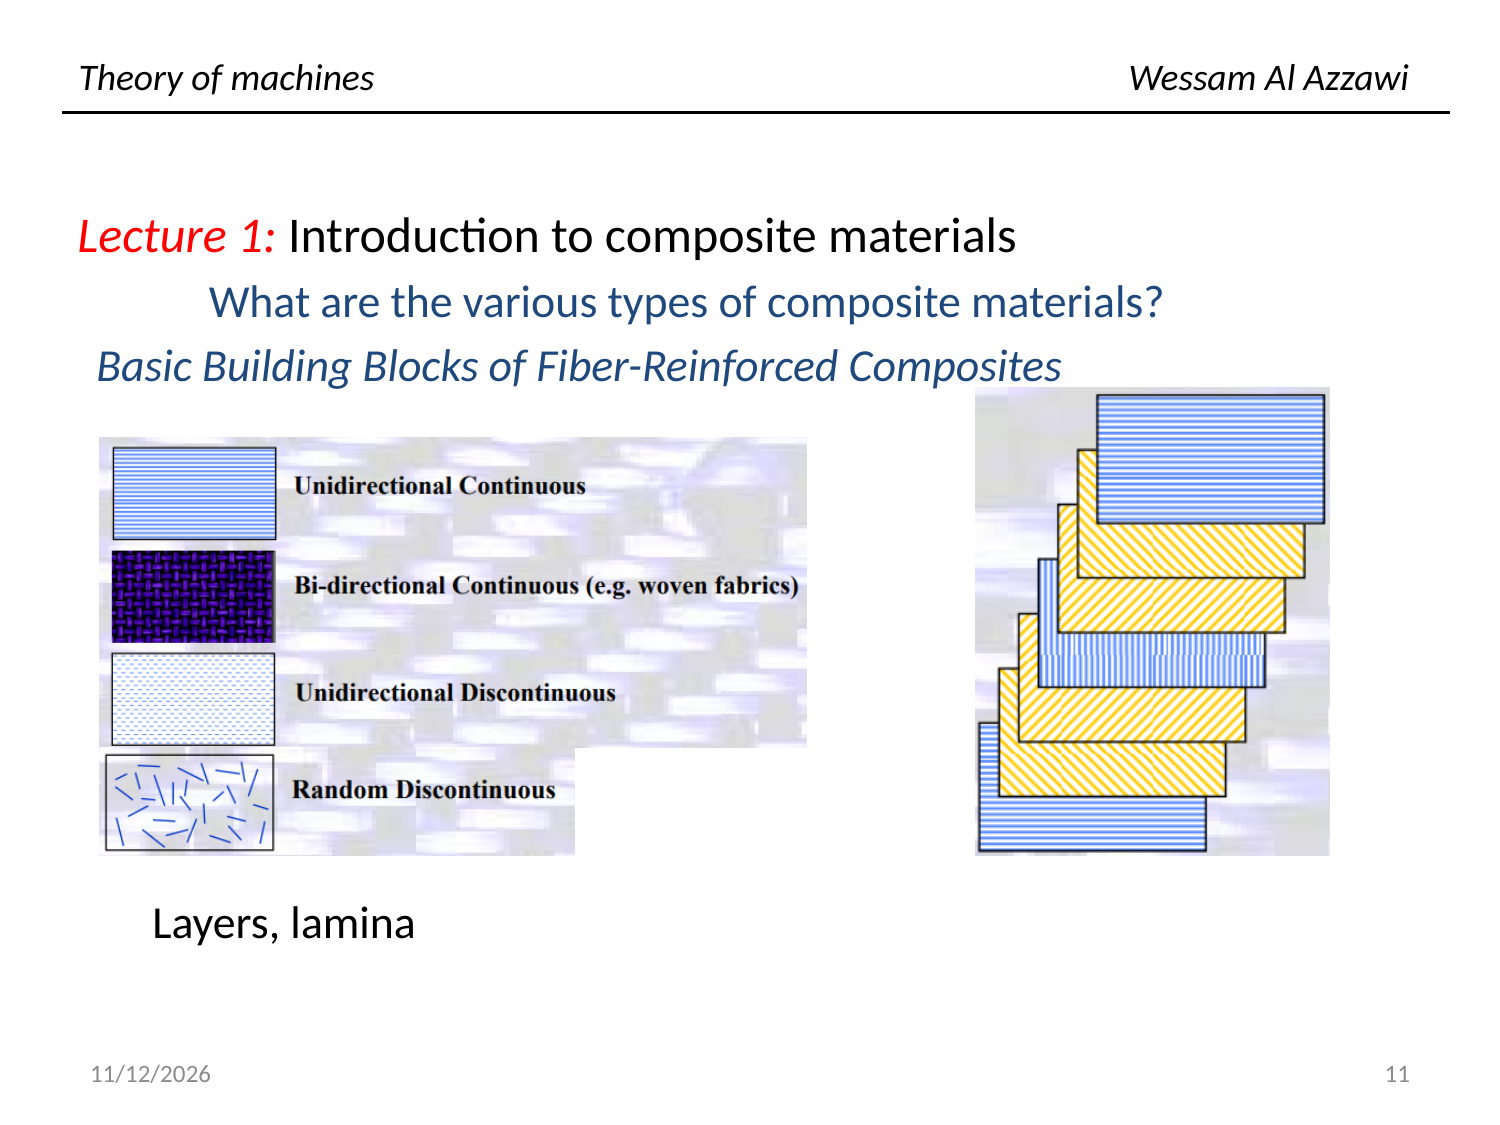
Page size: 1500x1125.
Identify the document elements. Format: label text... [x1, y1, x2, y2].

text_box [99, 437, 807, 857]
title Theory of machines Wessam Al Azzawi [24, 24, 1463, 125]
subtitle Lecture 1: Introduction to composite materials What are the various types of composite materials? Basic Building Blocks of Fiber-Reinforced Composites Layers, lamina [62, 125, 1438, 1013]
slide_number 11 [1074, 1042, 1425, 1103]
picture [974, 387, 1330, 857]
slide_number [75, 1042, 425, 1103]
